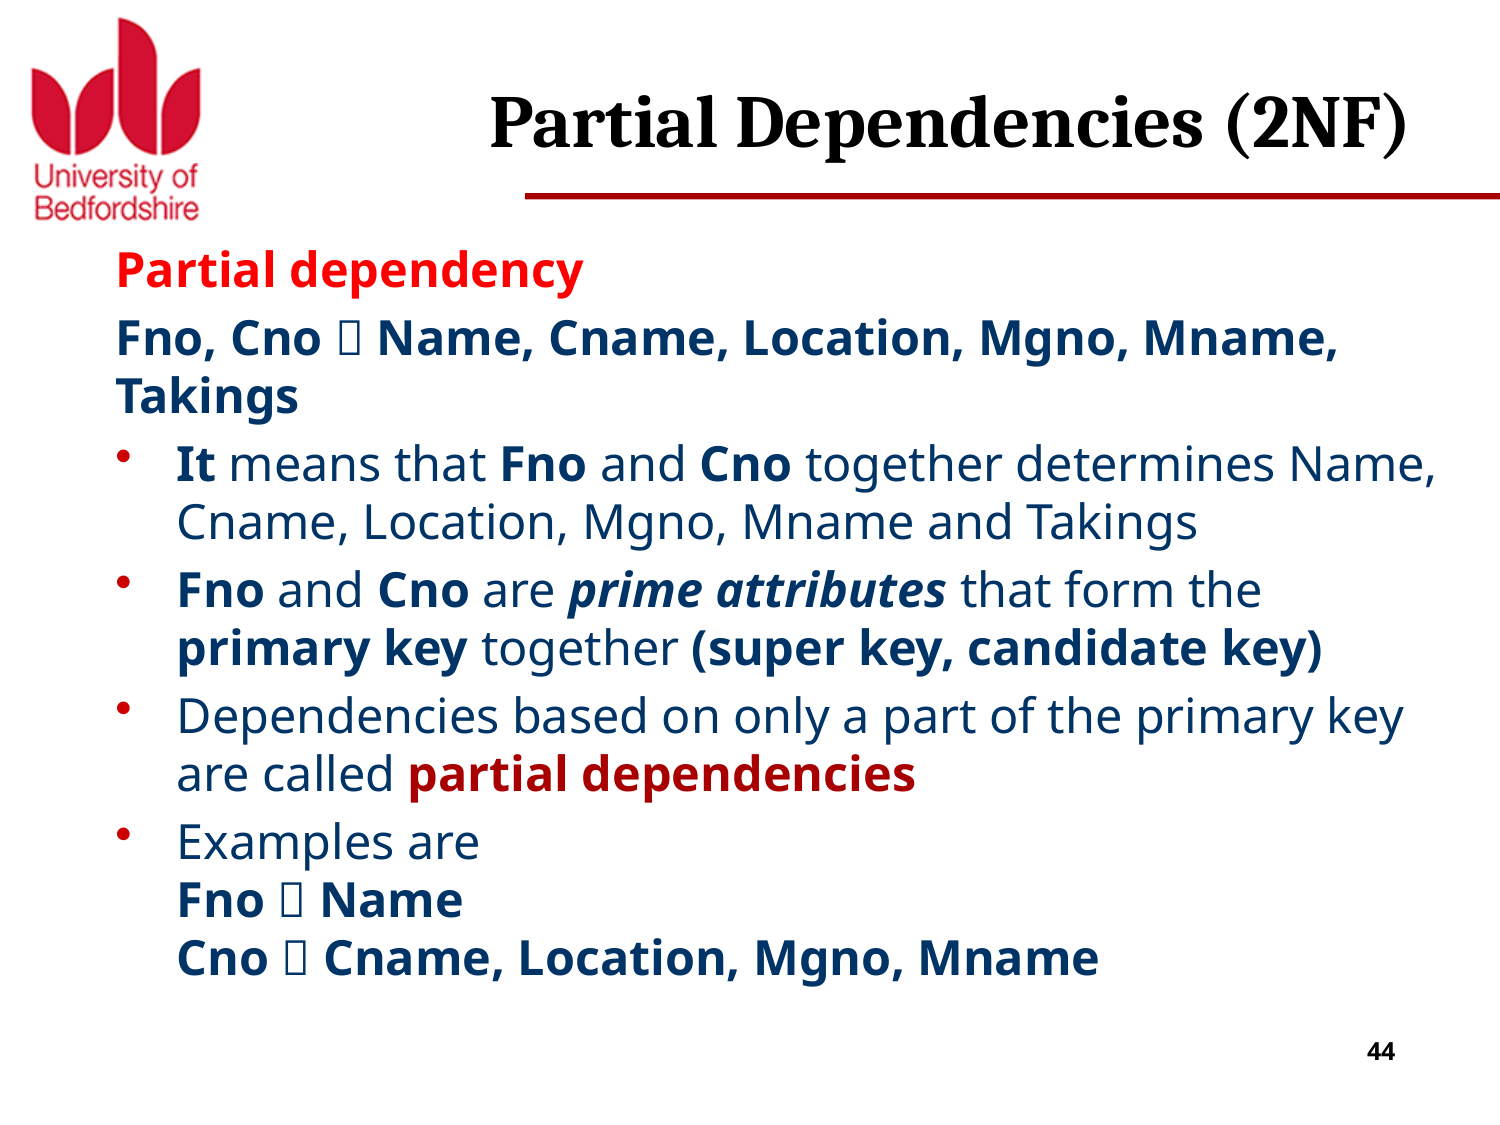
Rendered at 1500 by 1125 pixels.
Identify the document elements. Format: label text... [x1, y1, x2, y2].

title Partial Dependencies (2NF) [277, 61, 1428, 174]
picture [0, 0, 237, 236]
list Partial dependency Fno, Cno  Name, Cname, Location, Mgno, Mname, Takings It means that Fno and Cno together determines Name, Cname, Location, Mgno, Mname and Takings Fno and Cno are prime attributes that form the primary key together (super key, candidate key) Dependencies based on only a part of the primary key are called partial dependencies Examples are Fno  Name Cno  Cname, Location, Mgno, Mname [100, 231, 1460, 1000]
